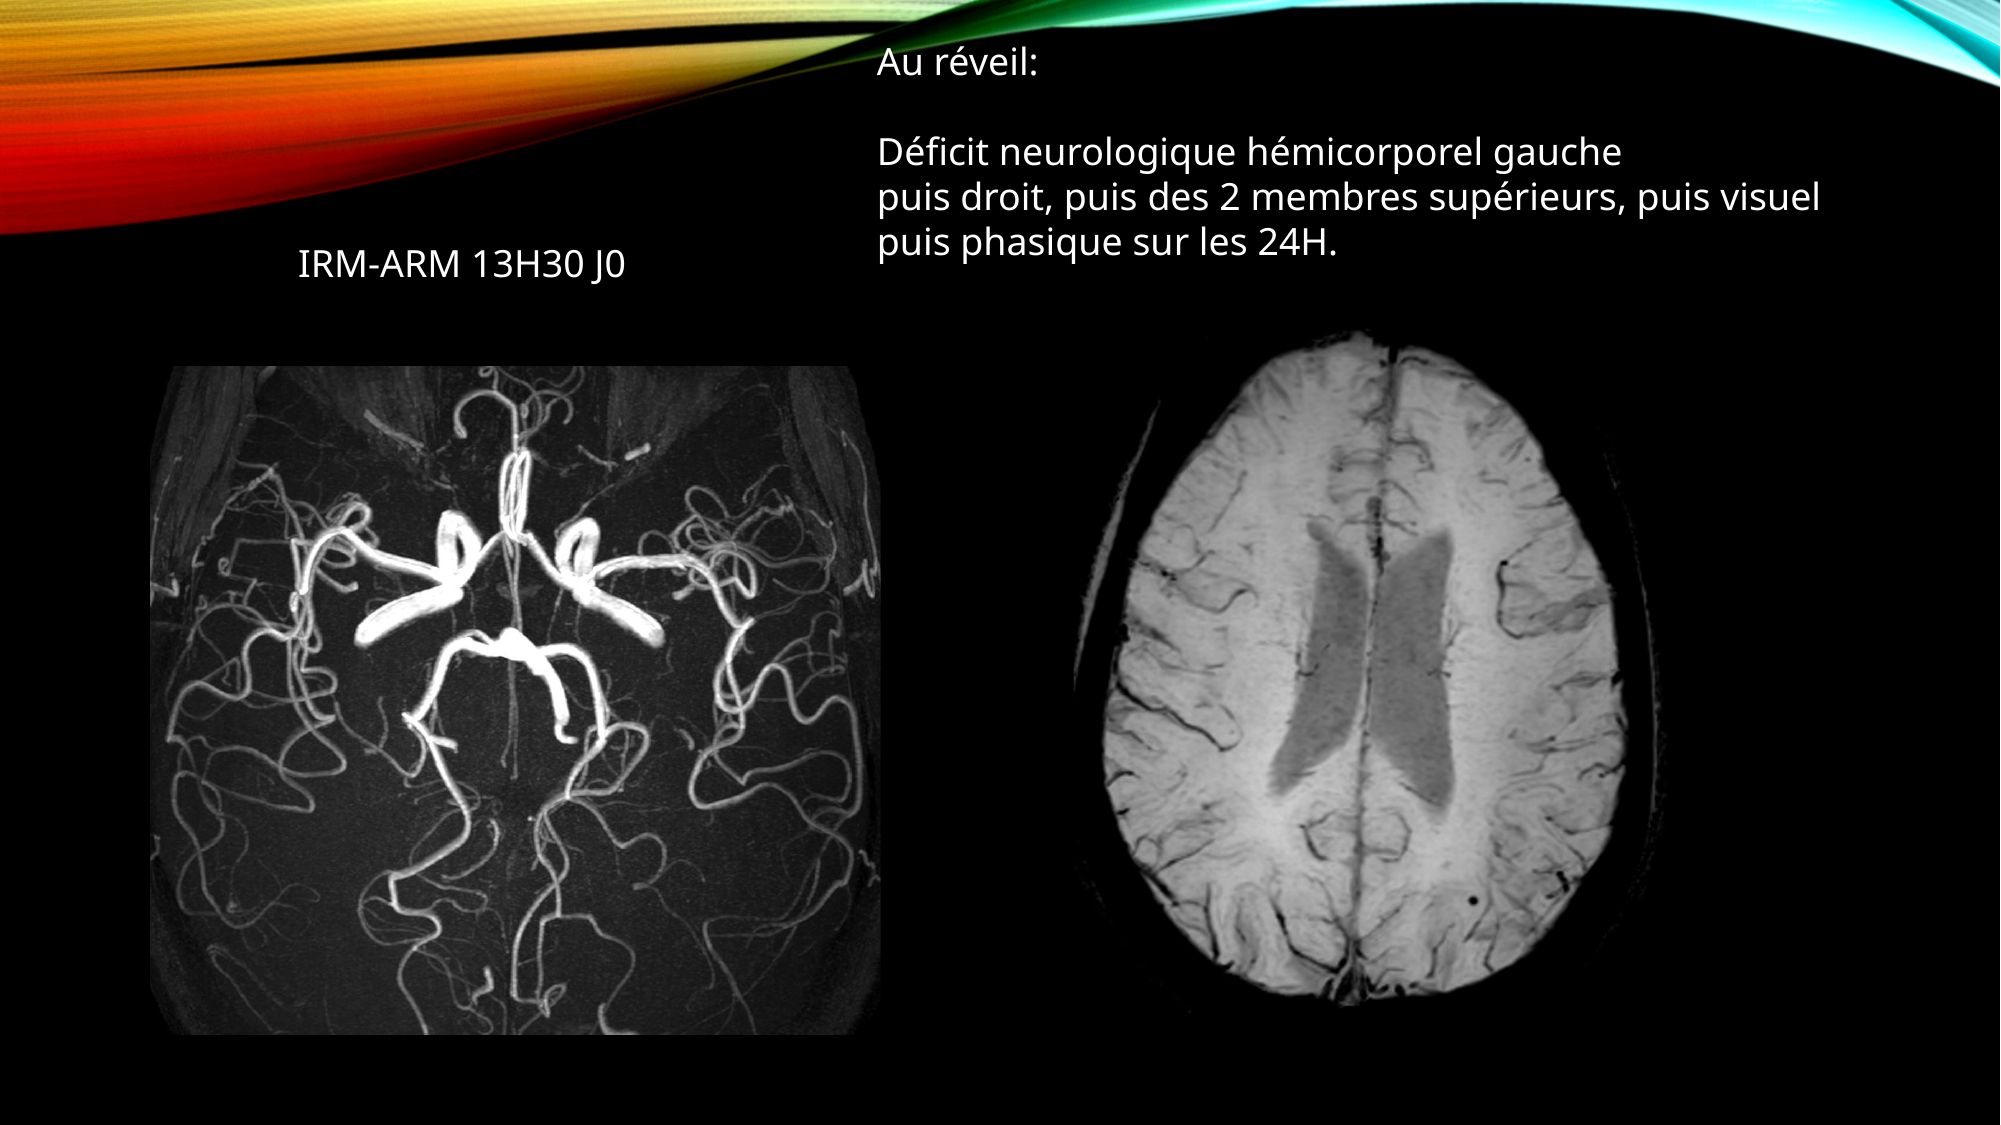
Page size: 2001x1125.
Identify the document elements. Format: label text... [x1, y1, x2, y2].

text_box Au réveil: Déficit neurologique hémicorporel gauche puis droit, puis des 2 membres supérieurs, puis visuel puis phasique sur les 24H. [862, 30, 1847, 316]
picture [149, 366, 881, 1035]
text_box IRM-ARM 13H30 J0 [283, 232, 642, 293]
picture [1073, 314, 1670, 1036]
picture [0, 0, 2000, 237]
